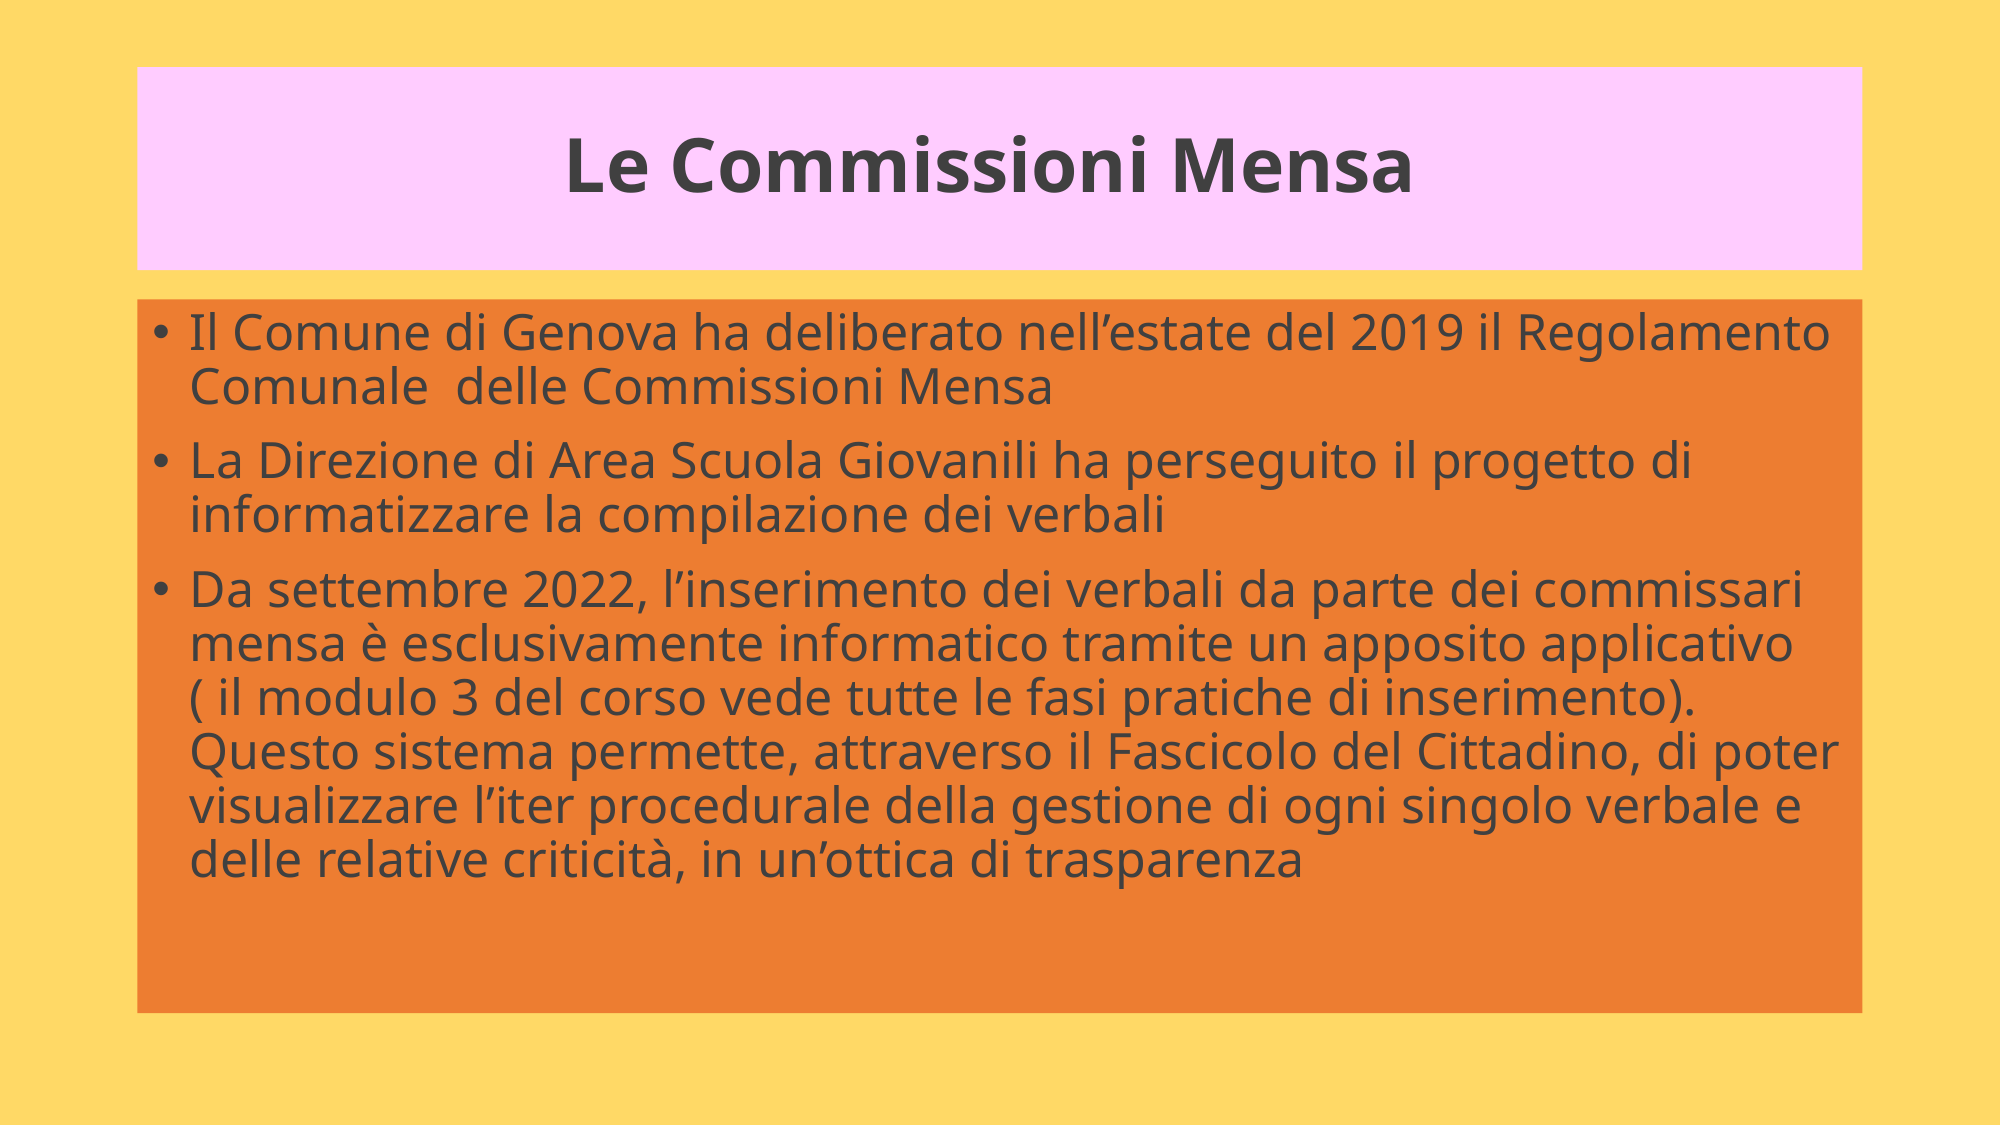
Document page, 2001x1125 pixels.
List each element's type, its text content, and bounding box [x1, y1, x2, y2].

title Le Commissioni Mensa [137, 67, 1863, 271]
list Il Comune di Genova ha deliberato nell’estate del 2019 il Regolamento Comunale delle Commissioni Mensa La Direzione di Area Scuola Giovanili ha perseguito il progetto di informatizzare la compilazione dei verbali Da settembre 2022, l’inserimento dei verbali da parte dei commissari mensa è esclusivamente informatico tramite un apposito applicativo ( il modulo 3 del corso vede tutte le fasi pratiche di inserimento). Questo sistema permette, attraverso il Fascicolo del Cittadino, di poter visualizzare l’iter procedurale della gestione di ogni singolo verbale e delle relative criticità, in un’ottica di trasparenza [137, 299, 1863, 1014]
